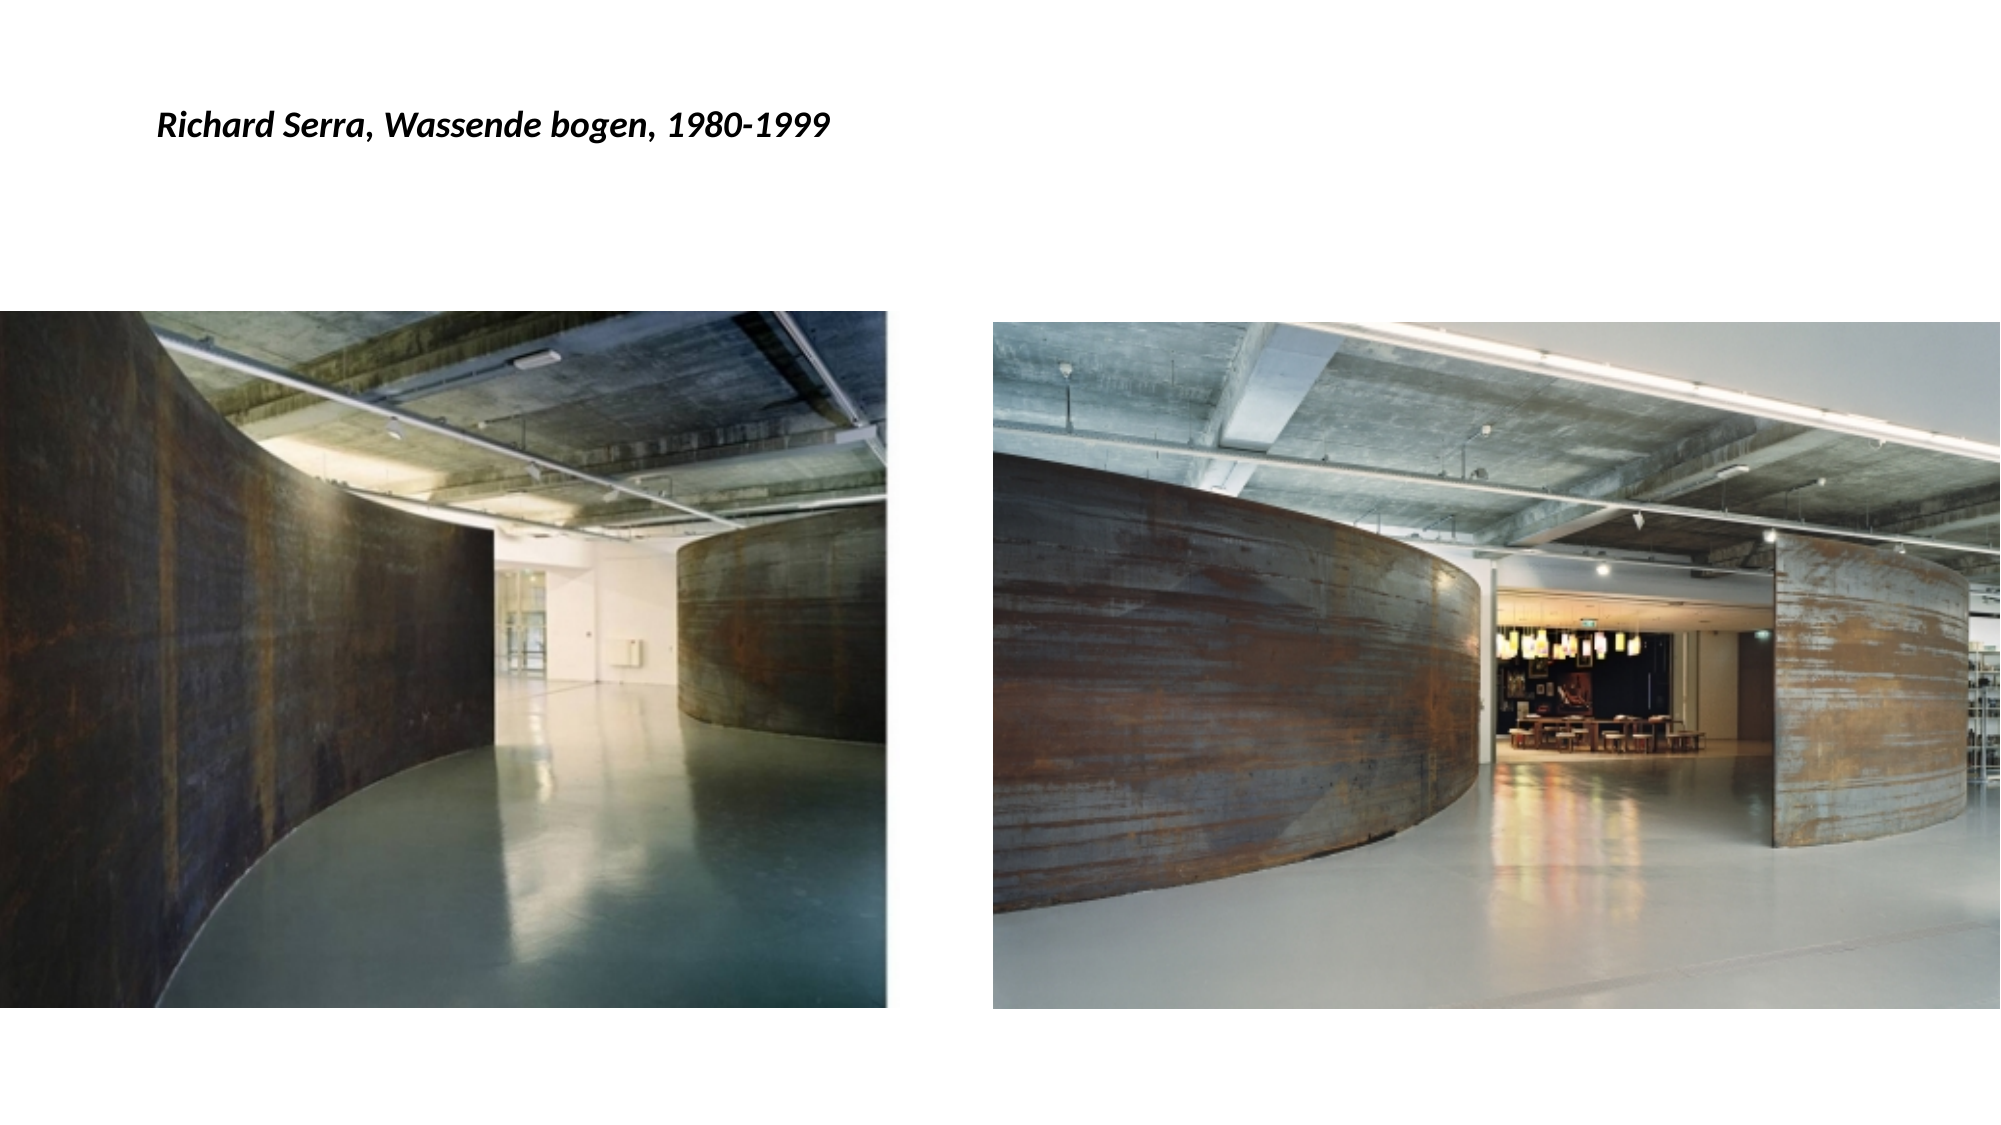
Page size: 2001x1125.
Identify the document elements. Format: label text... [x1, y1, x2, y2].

text_box Richard Serra, Wassende bogen, 1980-1999 [141, 92, 846, 197]
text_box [0, 311, 2000, 1008]
